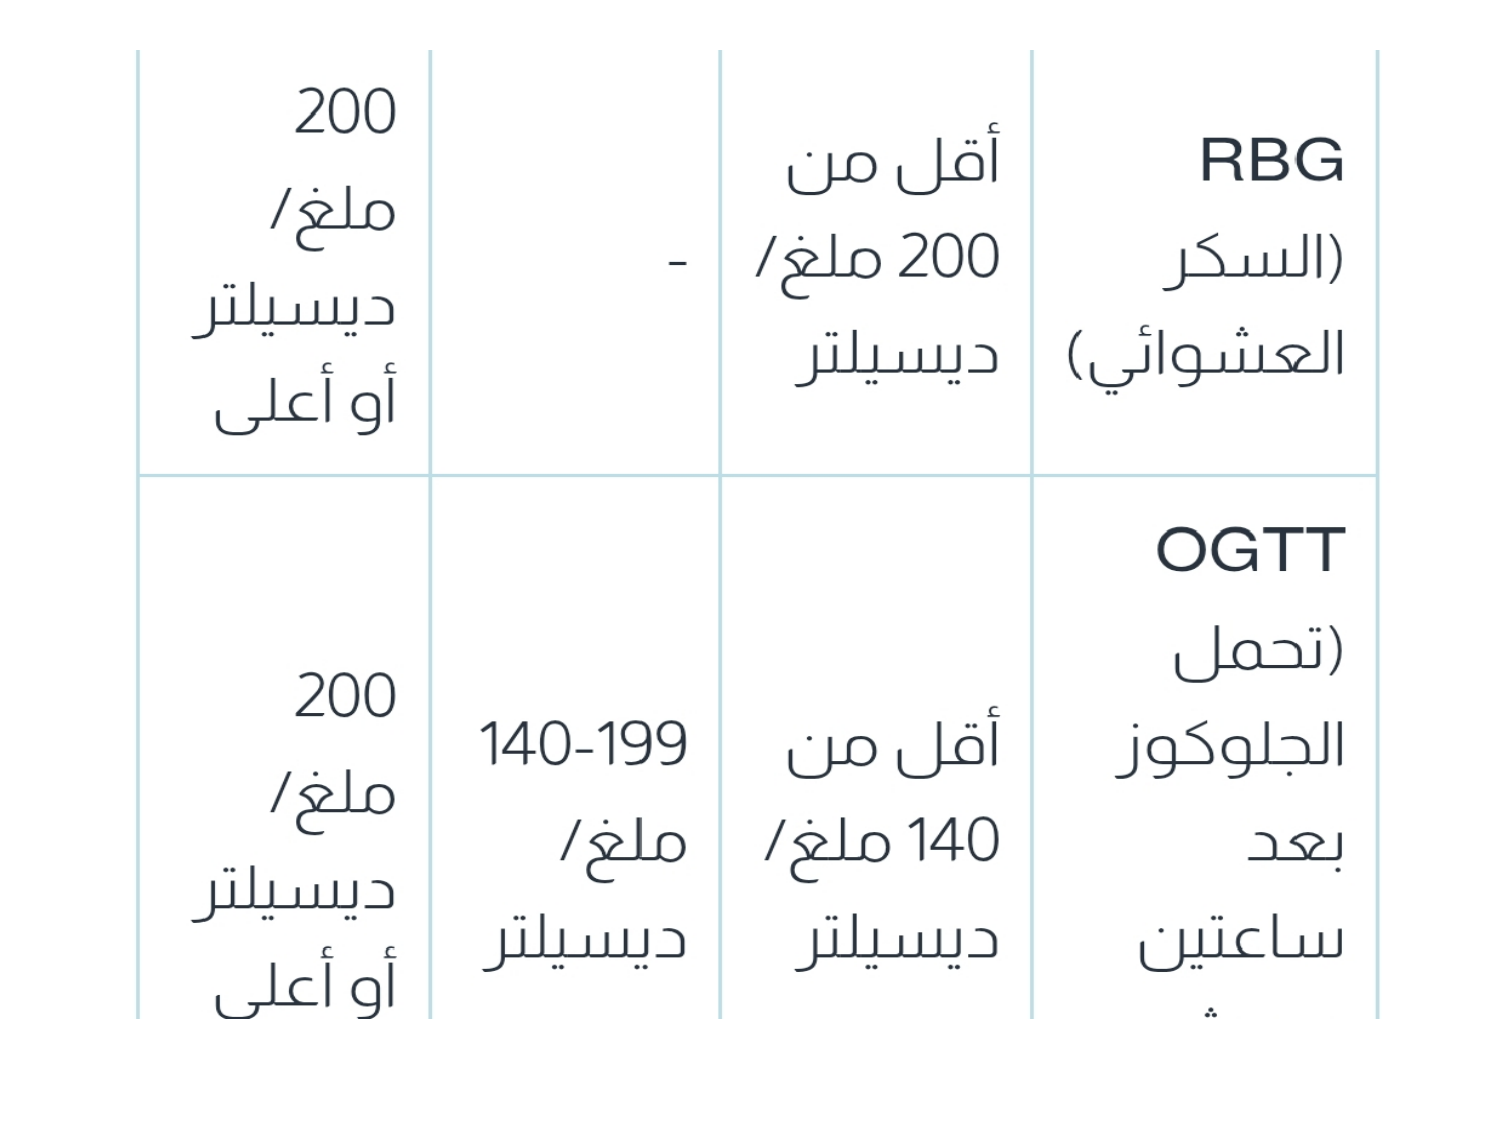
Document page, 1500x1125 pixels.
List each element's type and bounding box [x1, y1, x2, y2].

picture [95, 50, 1405, 1019]
